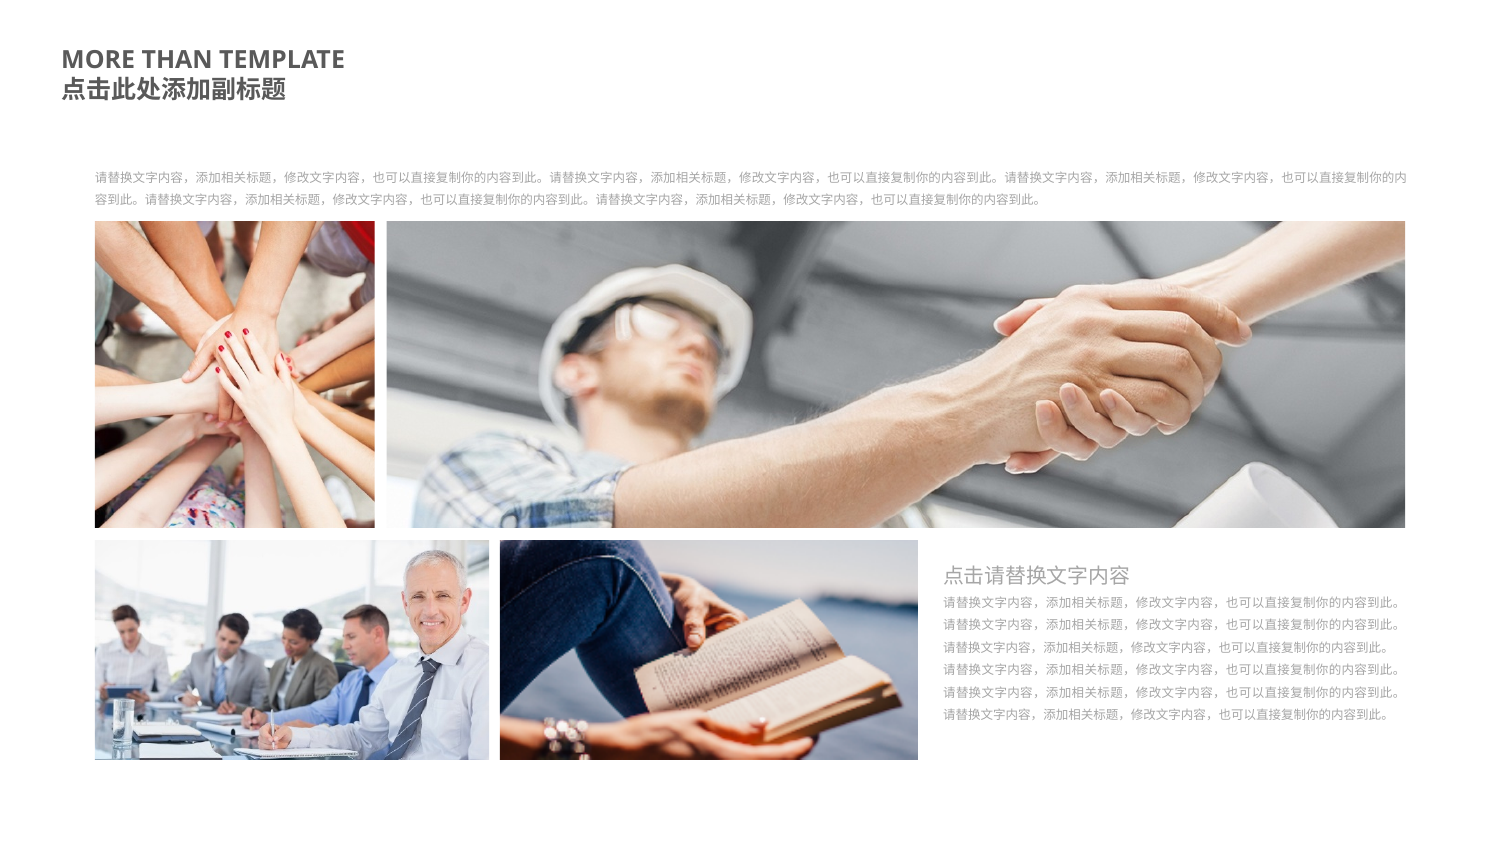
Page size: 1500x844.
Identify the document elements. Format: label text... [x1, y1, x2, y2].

text_box [93, 538, 491, 762]
text_box [385, 219, 1407, 530]
text_box [498, 538, 920, 762]
text_box [93, 219, 377, 530]
text_box 点击请替换文字内容 请替换文字内容，添加相关标题，修改文字内容，也可以直接复制你的内容到此。请替换文字内容，添加相关标题，修改文字内容，也可以直接复制你的内容到此。请替换文字内容，添加相关标题，修改文字内容，也可以直接复制你的内容到此。 请替换文字内容，添加相关标题，修改文字内容，也可以直接复制你的内容到此。请替换文字内容，添加相关标题，修改文字内容，也可以直接复制你的内容到此。请替换文字内容，添加相关标题，修改文字内容，也可以直接复制你的内容到此。 [943, 549, 1406, 723]
text_box 请替换文字内容，添加相关标题，修改文字内容，也可以直接复制你的内容到此。请替换文字内容，添加相关标题，修改文字内容，也可以直接复制你的内容到此。请替换文字内容，添加相关标题，修改文字内容，也可以直接复制你的内容到此。请替换文字内容，添加相关标题，修改文字内容，也可以直接复制你的内容到此。请替换文字内容，添加相关标题，修改文字内容，也可以直接复制你的内容到此。 [94, 162, 1406, 208]
